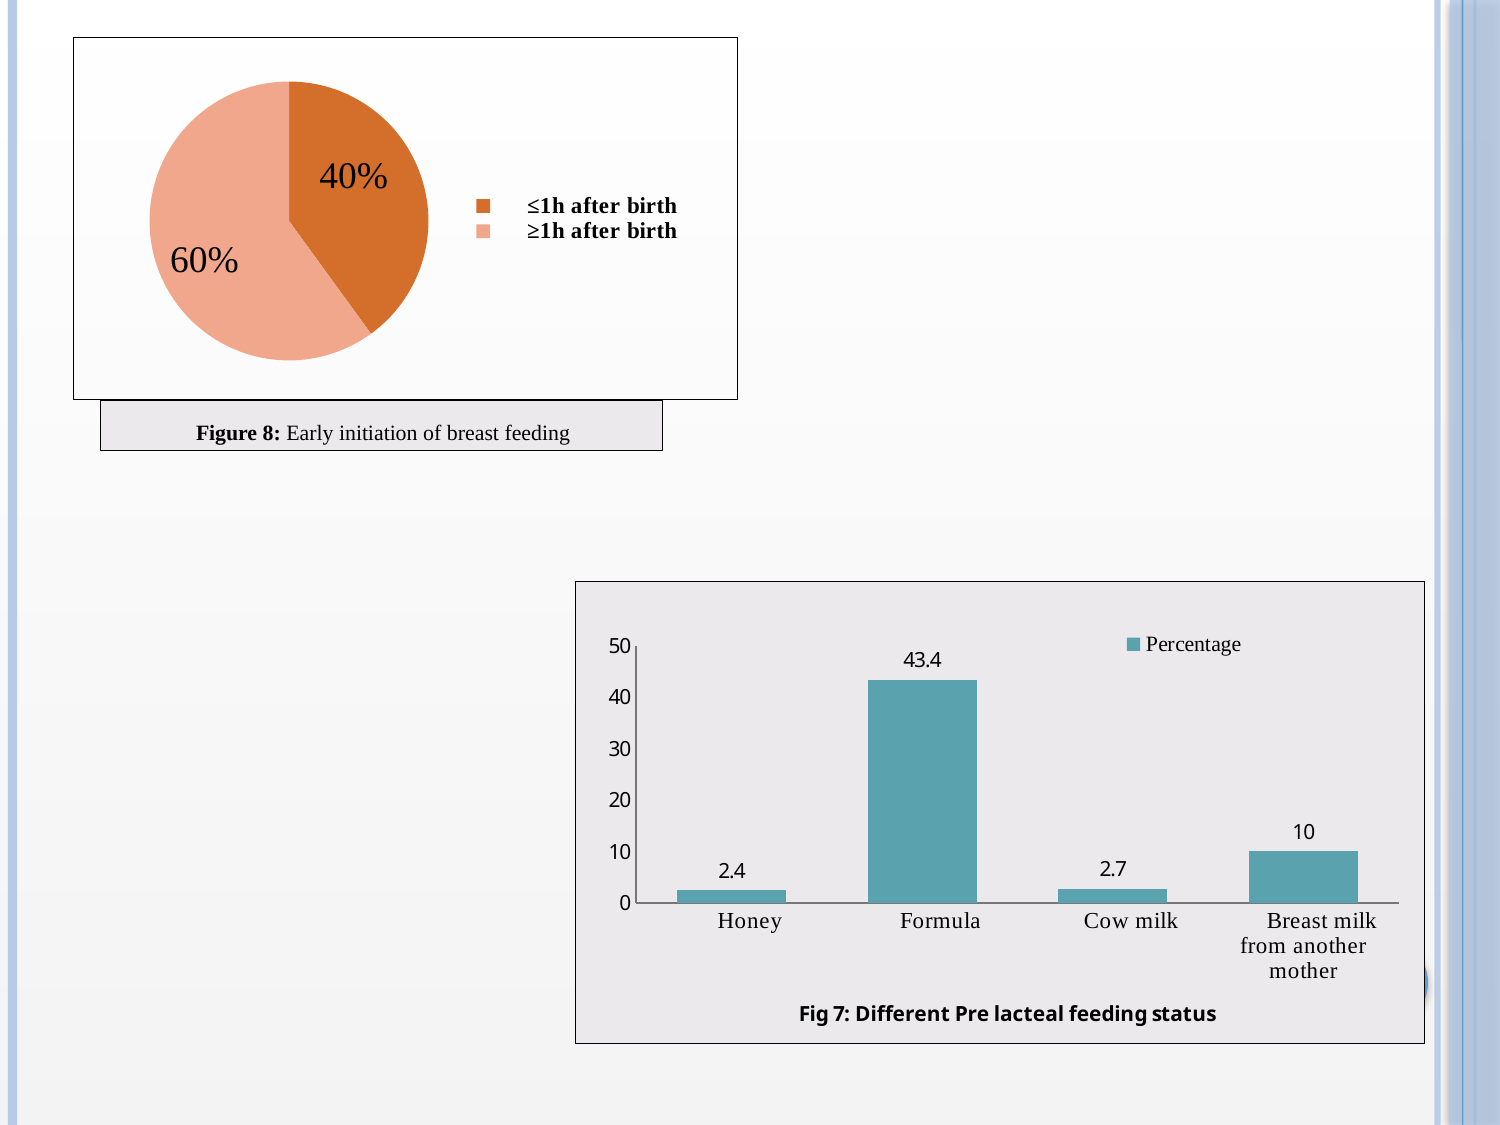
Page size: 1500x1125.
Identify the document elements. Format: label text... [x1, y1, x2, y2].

chart [574, 580, 1426, 1045]
chart [73, 36, 738, 401]
text_box Figure 8: Early initiation of breast feeding [98, 410, 665, 452]
